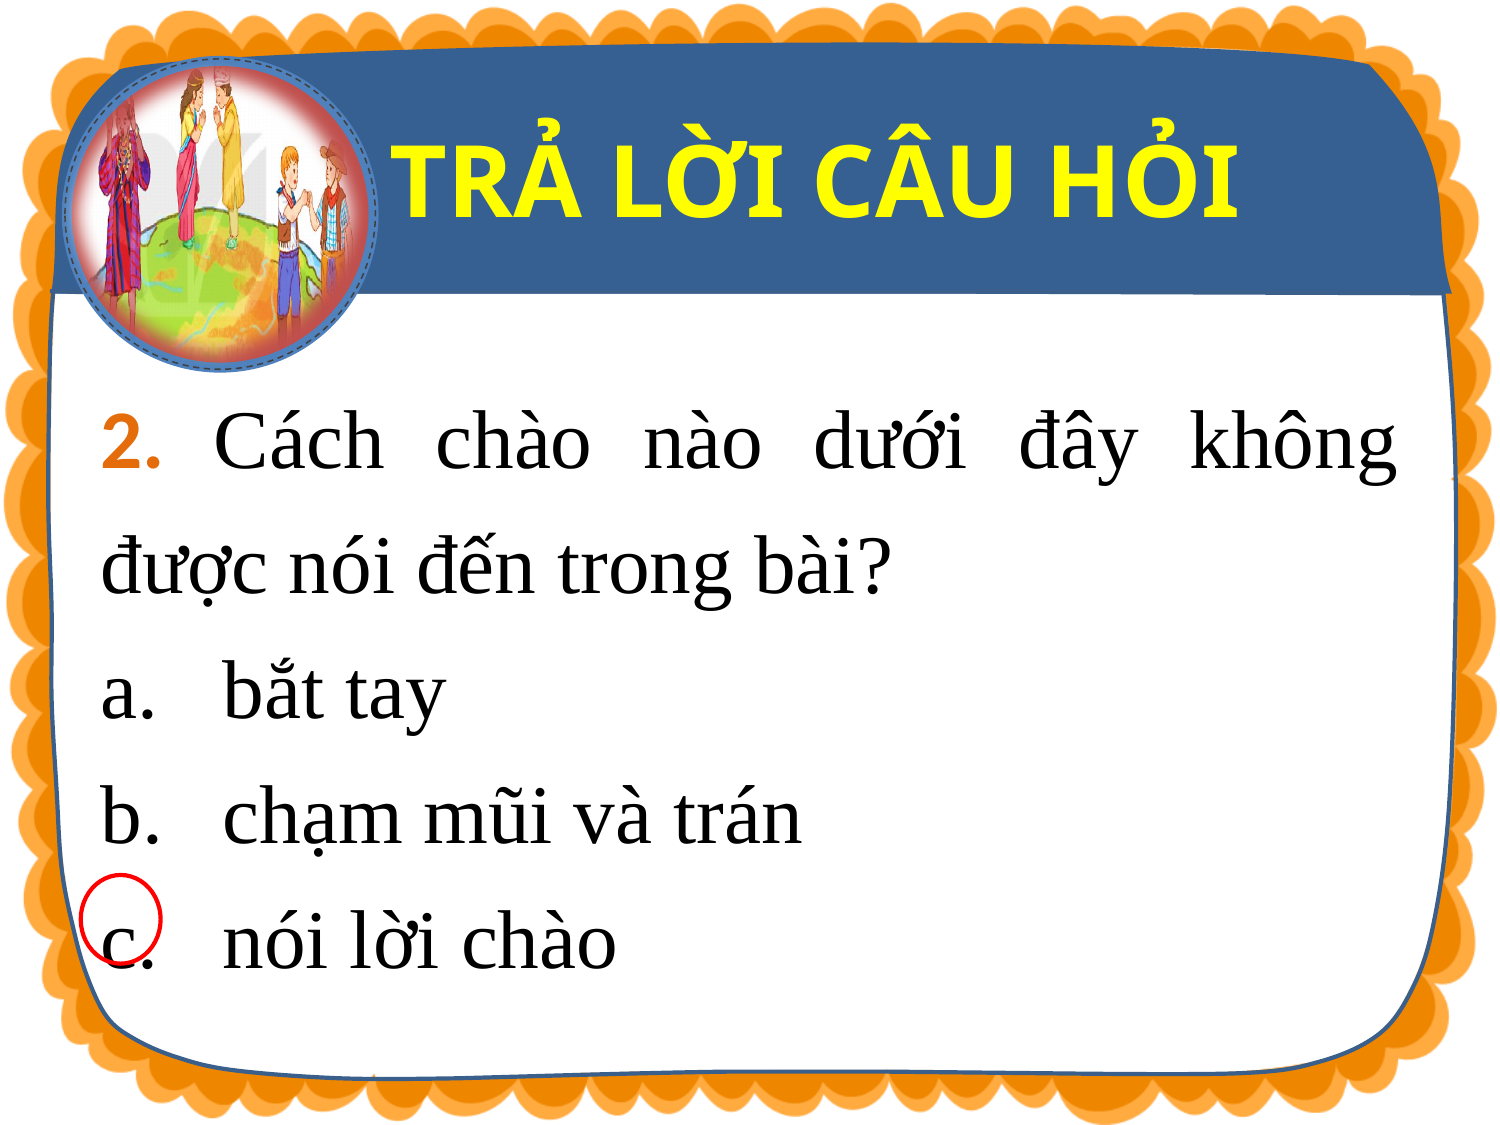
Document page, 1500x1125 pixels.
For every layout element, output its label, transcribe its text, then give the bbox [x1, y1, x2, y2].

picture [0, 0, 1500, 1125]
text_box [78, 872, 163, 966]
picture [98, 995, 1406, 1076]
text_box 2. Cách chào nào dưới đây không được nói đến trong bài? bắt tay chạm mũi và trán nói lời chào [80, 349, 1420, 995]
text_box TRẢ LỜI CÂU HỎI [375, 107, 1500, 248]
